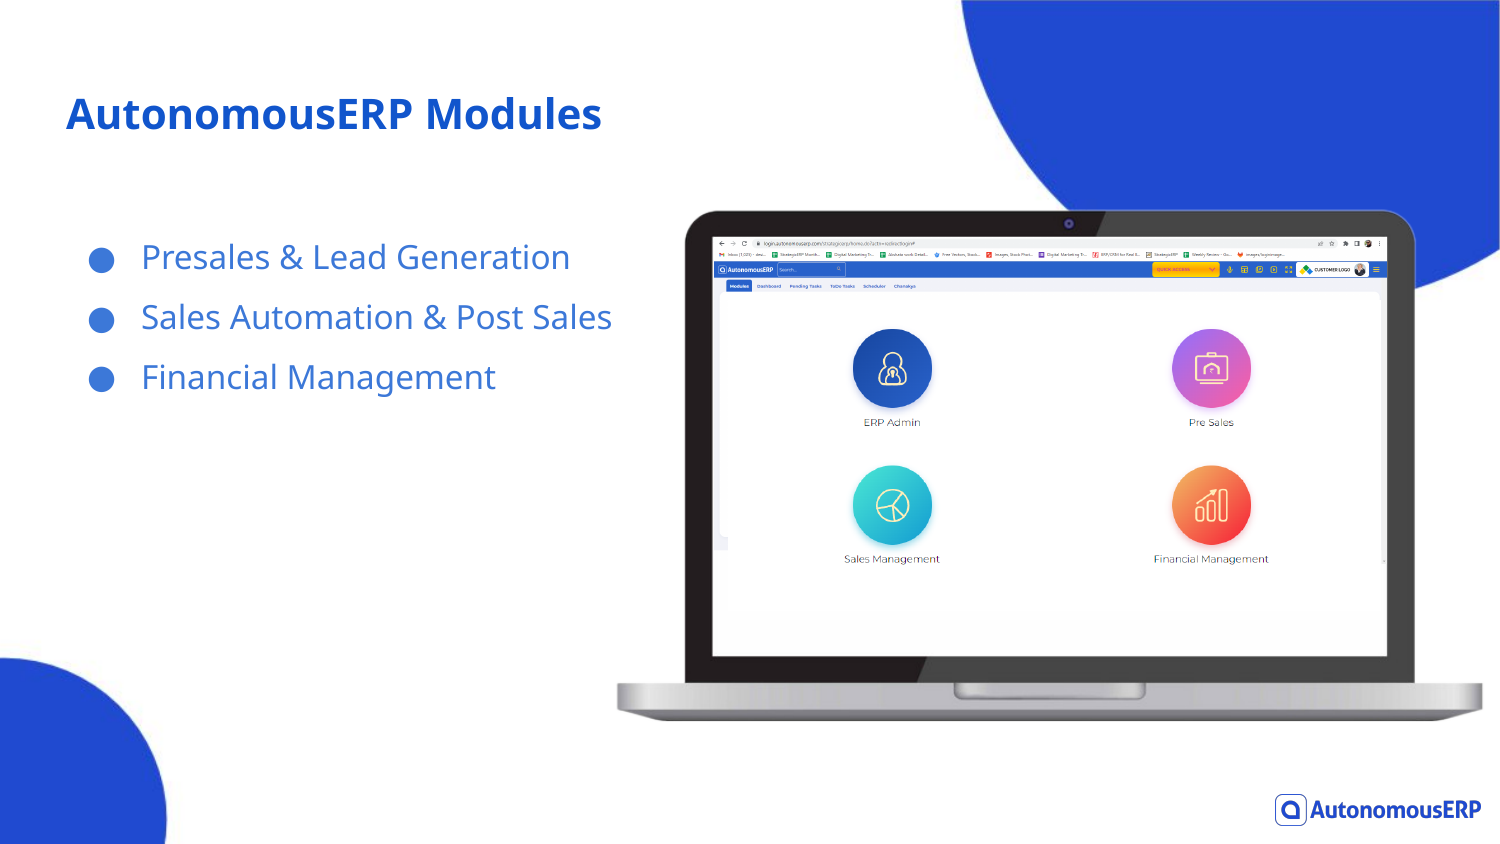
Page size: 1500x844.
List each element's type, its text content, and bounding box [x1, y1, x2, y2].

picture [0, 0, 1500, 844]
list Presales & Lead Generation Sales Automation & Post Sales Financial Management [51, 201, 605, 430]
title AutonomousERP Modules [51, 72, 1449, 167]
